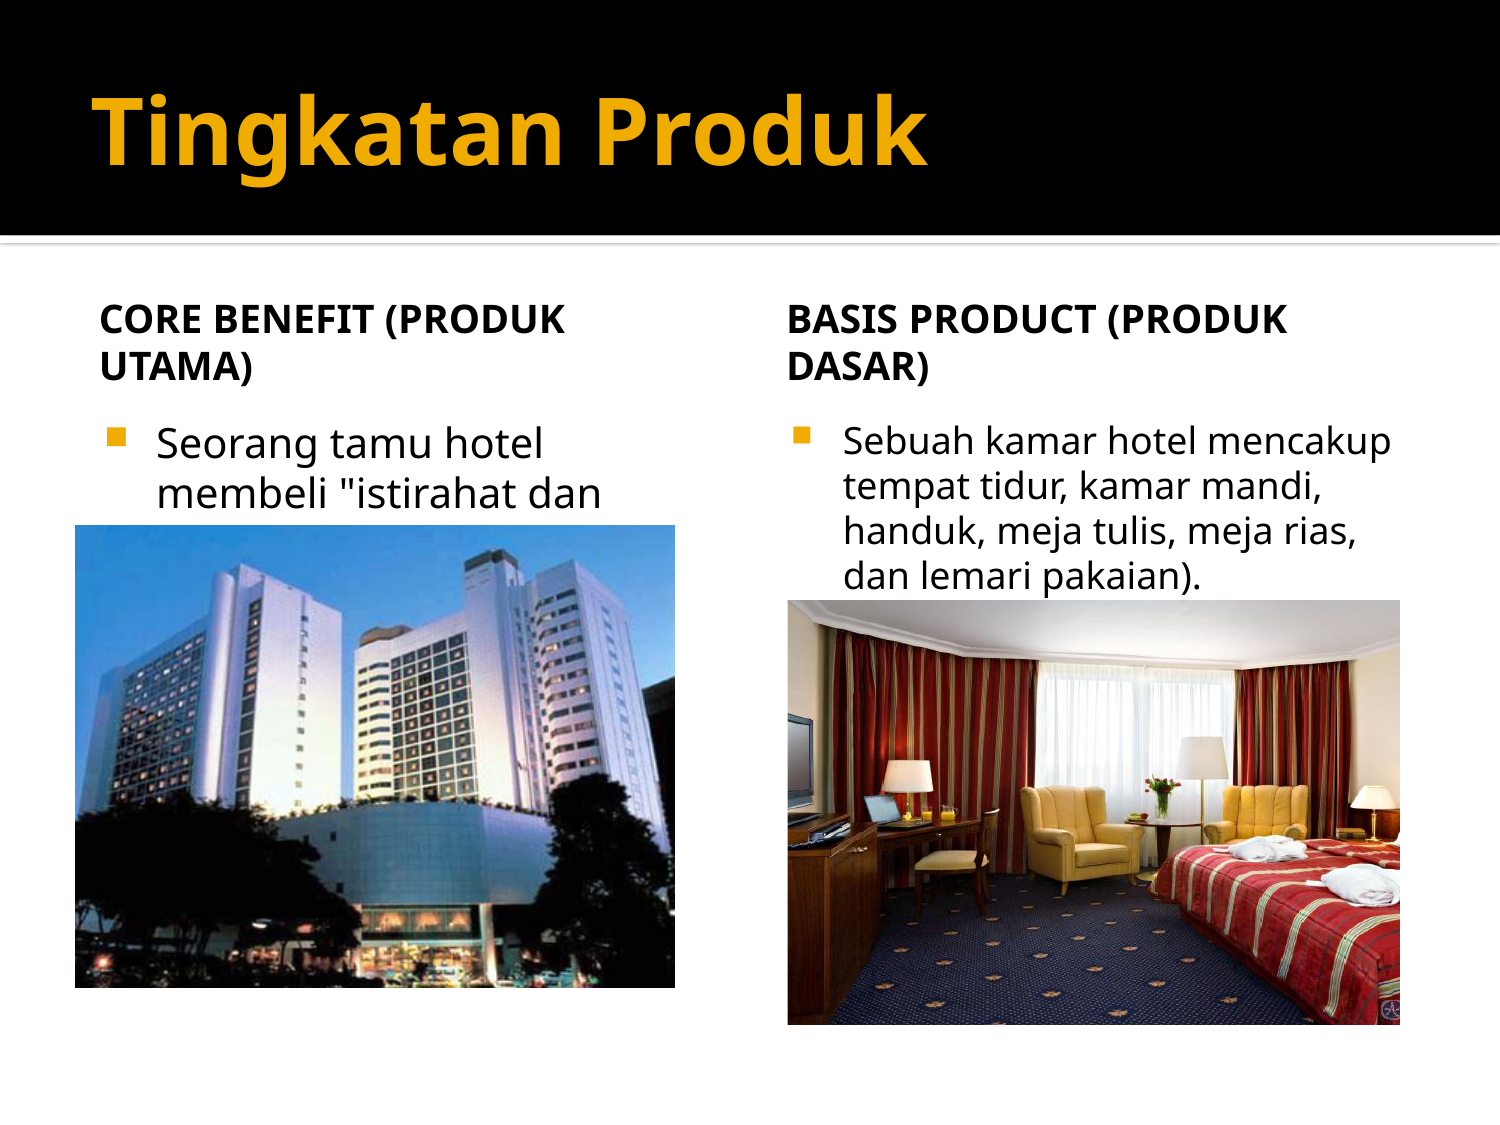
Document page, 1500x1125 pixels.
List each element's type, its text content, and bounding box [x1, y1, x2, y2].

picture [787, 599, 1400, 1025]
list Seorang tamu hotel membeli "istirahat dan tidur" [75, 401, 738, 1050]
list Sebuah kamar hotel mencakup tempat tidur, kamar mandi, handuk, meja tulis, meja rias, dan lemari pakaian). [761, 401, 1425, 1050]
list Core Benefit (Produk Utama) [75, 278, 738, 396]
title Tingkatan Produk [75, 24, 1425, 231]
list Basis Product (produk Dasar) [761, 278, 1425, 396]
picture [75, 524, 675, 988]
